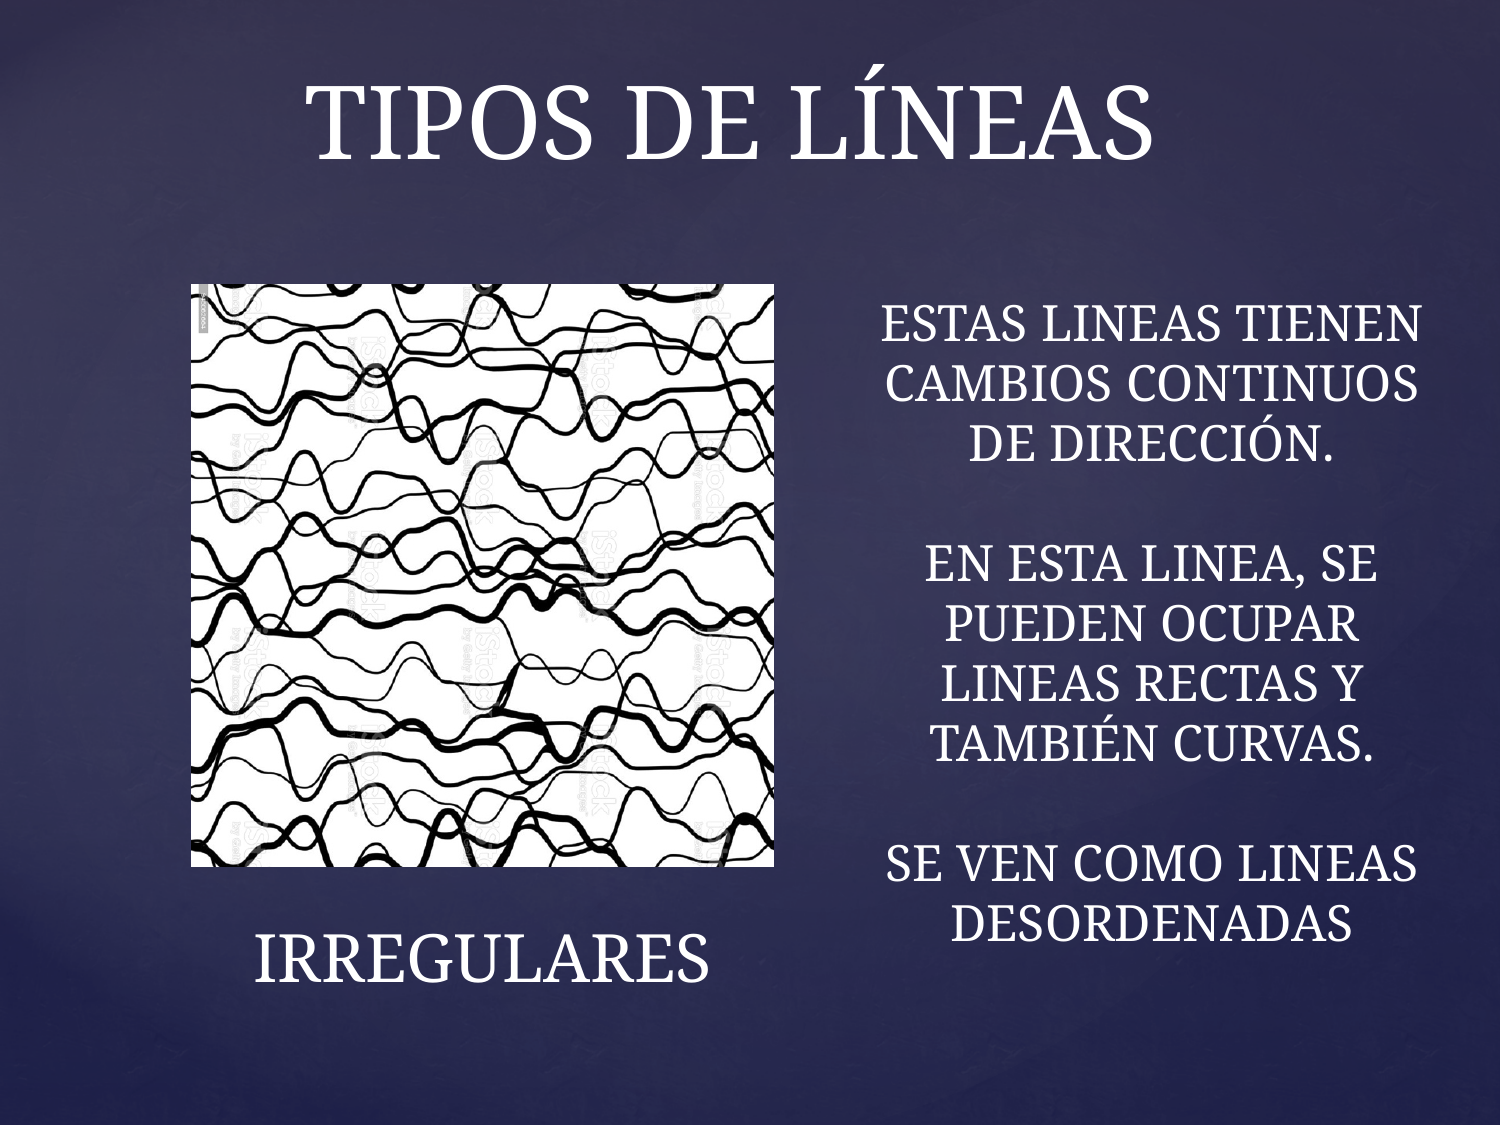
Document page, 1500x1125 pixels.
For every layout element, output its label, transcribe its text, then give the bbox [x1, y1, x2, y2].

text_box ESTAS LINEAS TIENEN CAMBIOS CONTINUOS DE DIRECCIÓN. EN ESTA LINEA, SE PUEDEN OCUPAR LINEAS RECTAS Y TAMBIÉN CURVAS. SE VEN COMO LINEAS DESORDENADAS [858, 284, 1446, 960]
text_box IRREGULARES [208, 908, 758, 1004]
picture [190, 283, 775, 868]
title TIPOS DE LÍNEAS [112, 37, 1350, 188]
